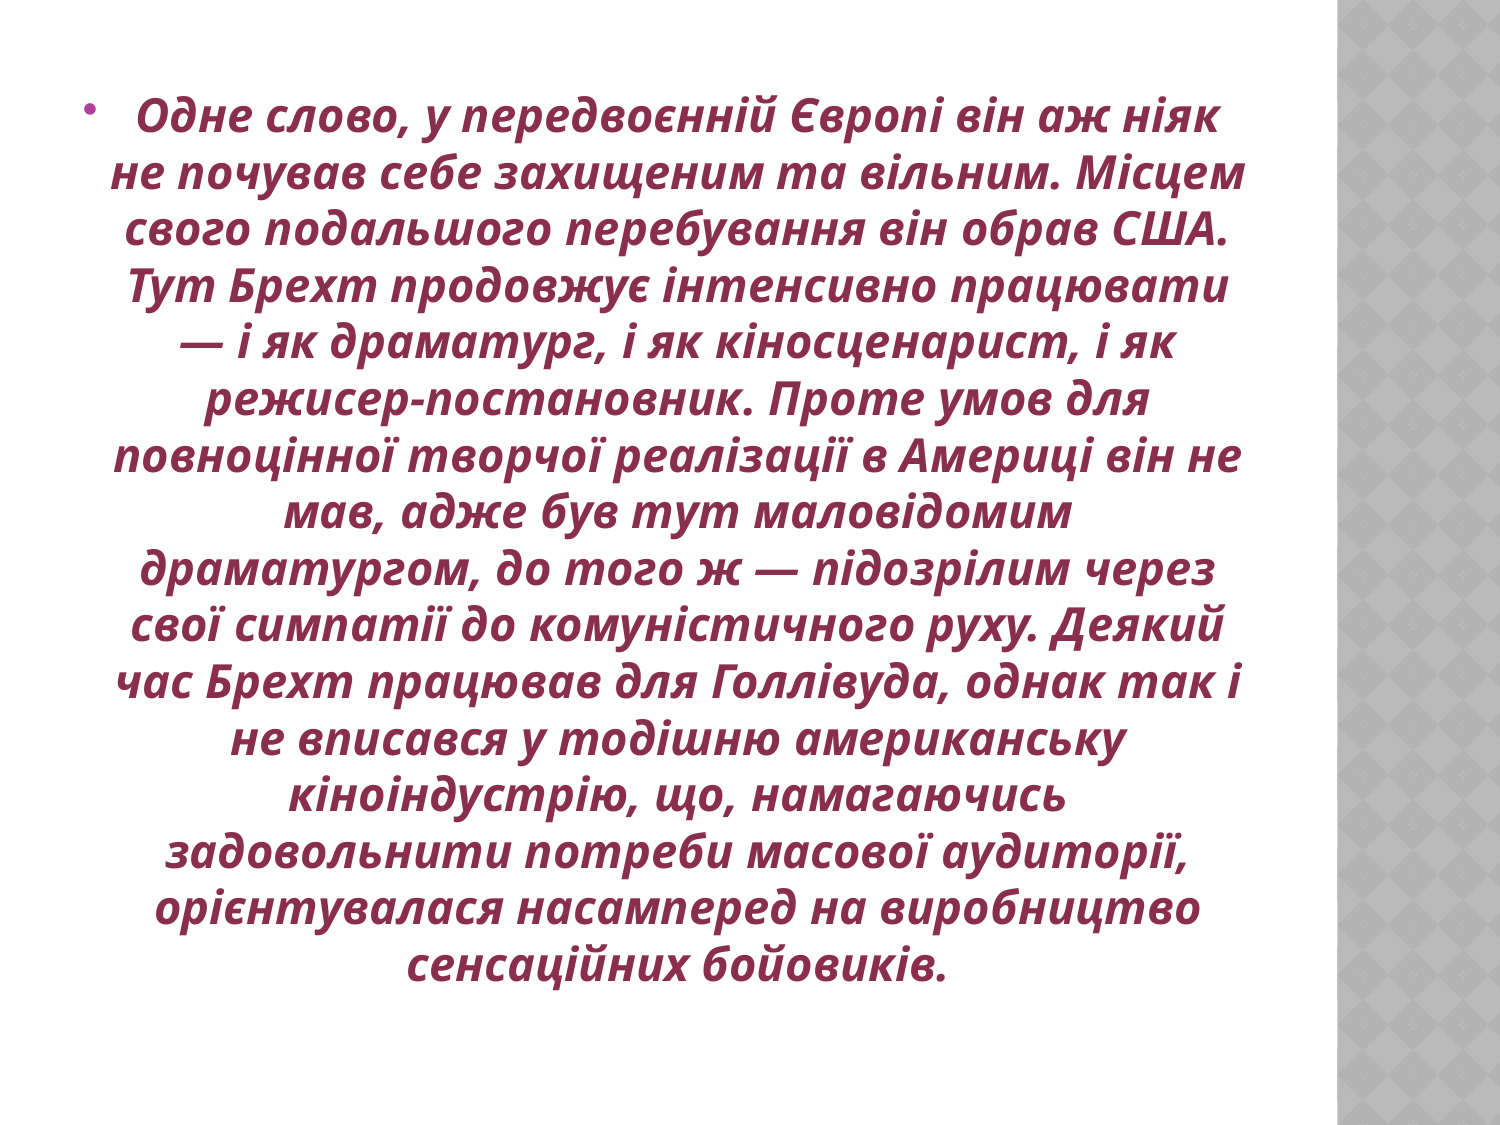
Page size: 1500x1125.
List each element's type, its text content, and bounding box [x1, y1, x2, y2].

list Одне слово, у передвоєнній Європі він аж ніяк не почував себе захищеним та вільним. Місцем свого подальшого перебування він обрав США. Тут Брехт продовжує інтенсивно працювати — і як драматург, і як кіносценарист, і як режисер-постановник. Проте умов для повноцінної творчої реалізації в Америці він не мав, адже був тут маловідомим драматургом, до того ж — підозрілим через свої симпатії до комуністичного руху. Деякий час Брехт працював для Голлівуда, однак так і не вписався у тодішню американську кіноіндустрію, що, намагаючись задовольнити потреби масової аудиторії, орієнтувалася насамперед на виробництво сенсаційних бойовиків. [53, 78, 1263, 1059]
